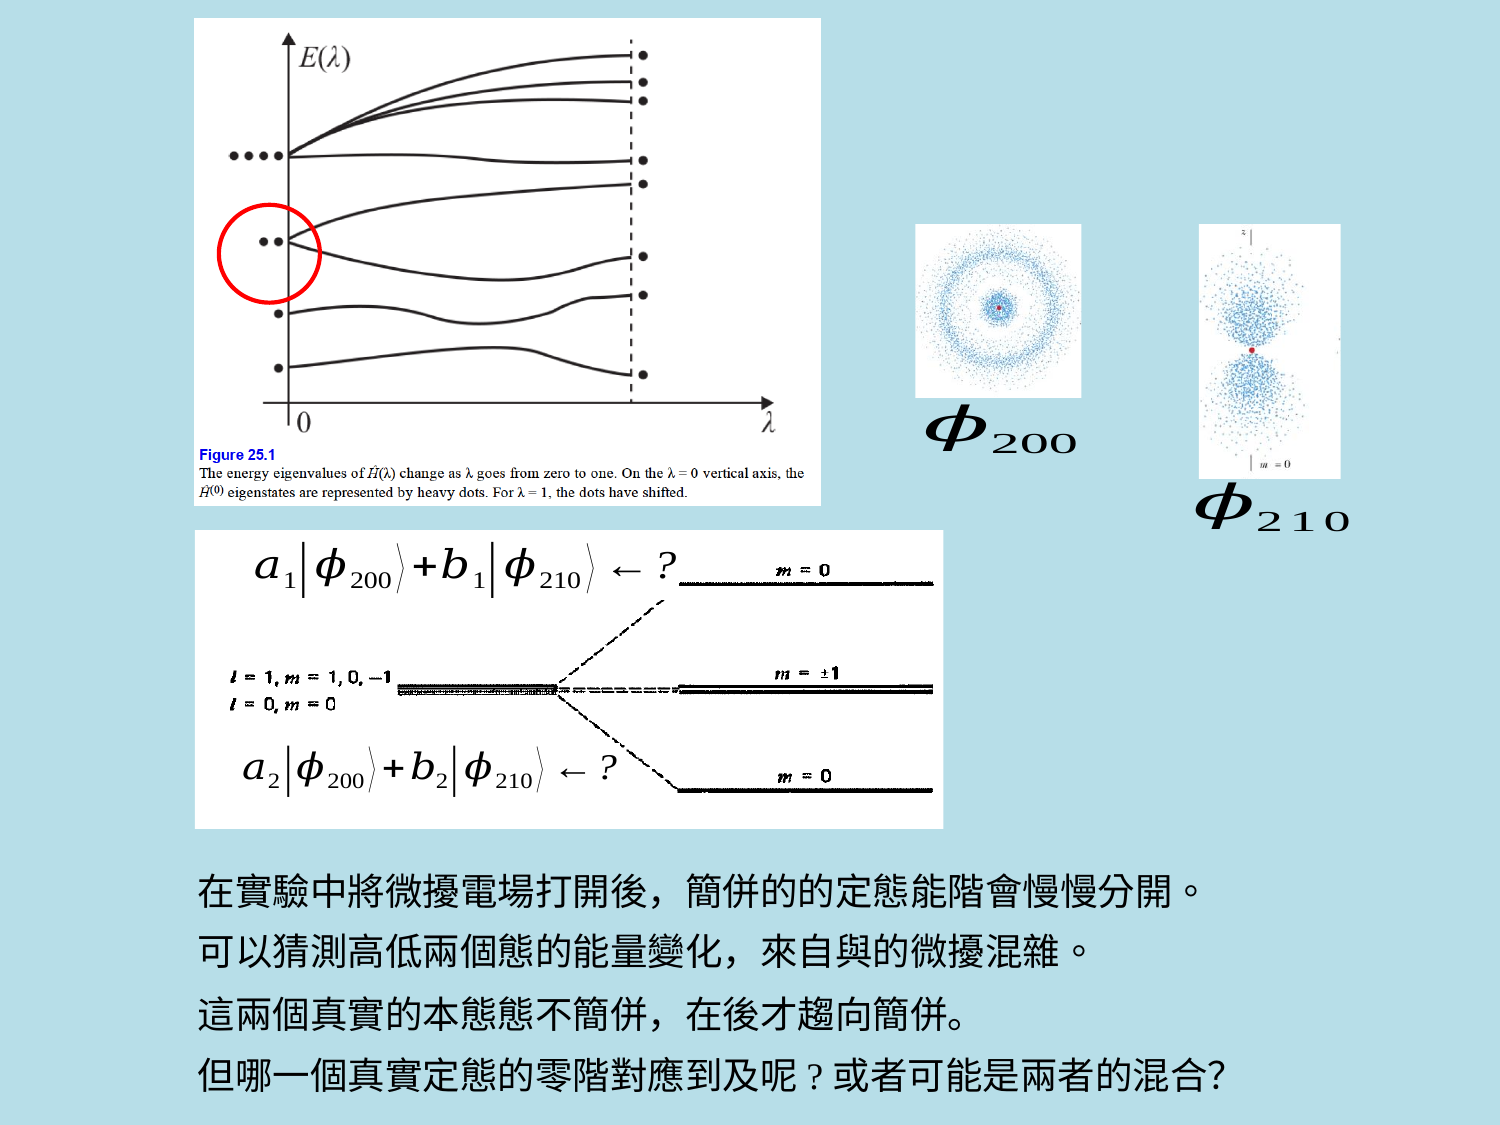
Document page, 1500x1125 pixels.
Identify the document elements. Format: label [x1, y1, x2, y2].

picture [1198, 224, 1341, 480]
picture [194, 530, 944, 829]
picture [915, 224, 1082, 398]
picture [194, 17, 822, 507]
